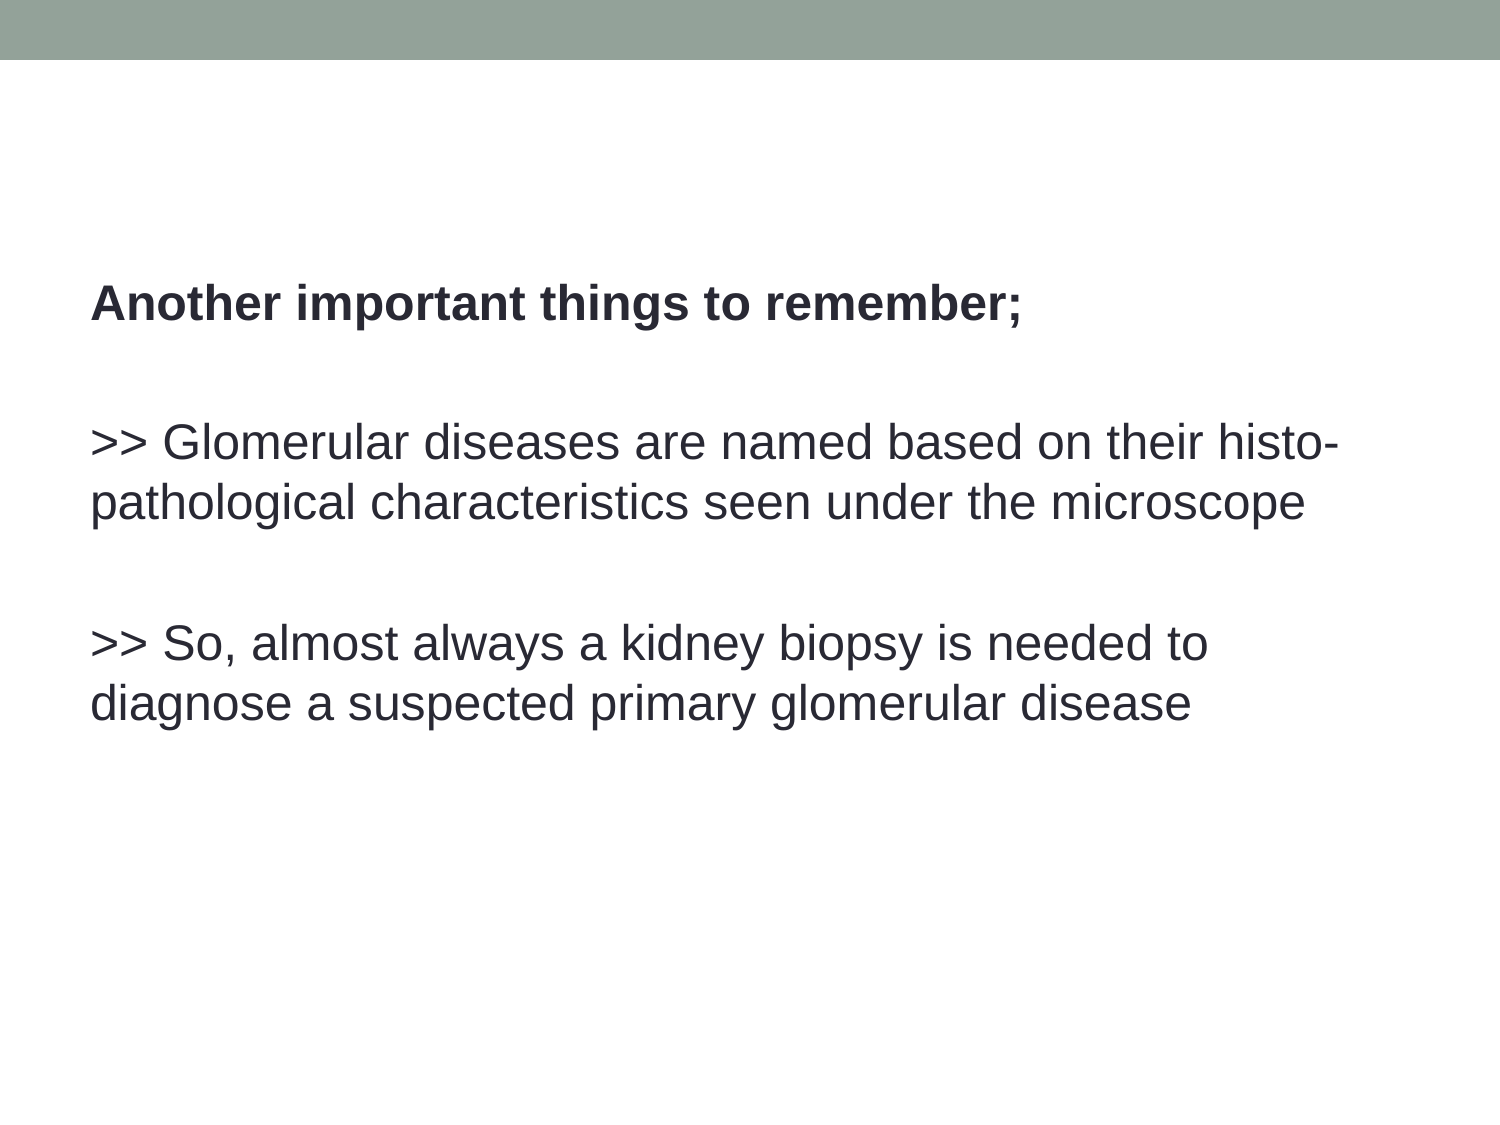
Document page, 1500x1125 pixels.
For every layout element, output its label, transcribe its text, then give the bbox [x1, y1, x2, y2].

list Another important things to remember; >> Glomerular diseases are named based on their histo-pathological characteristics seen under the microscope >> So, almost always a kidney biopsy is needed to diagnose a suspected primary glomerular disease [75, 262, 1425, 1063]
